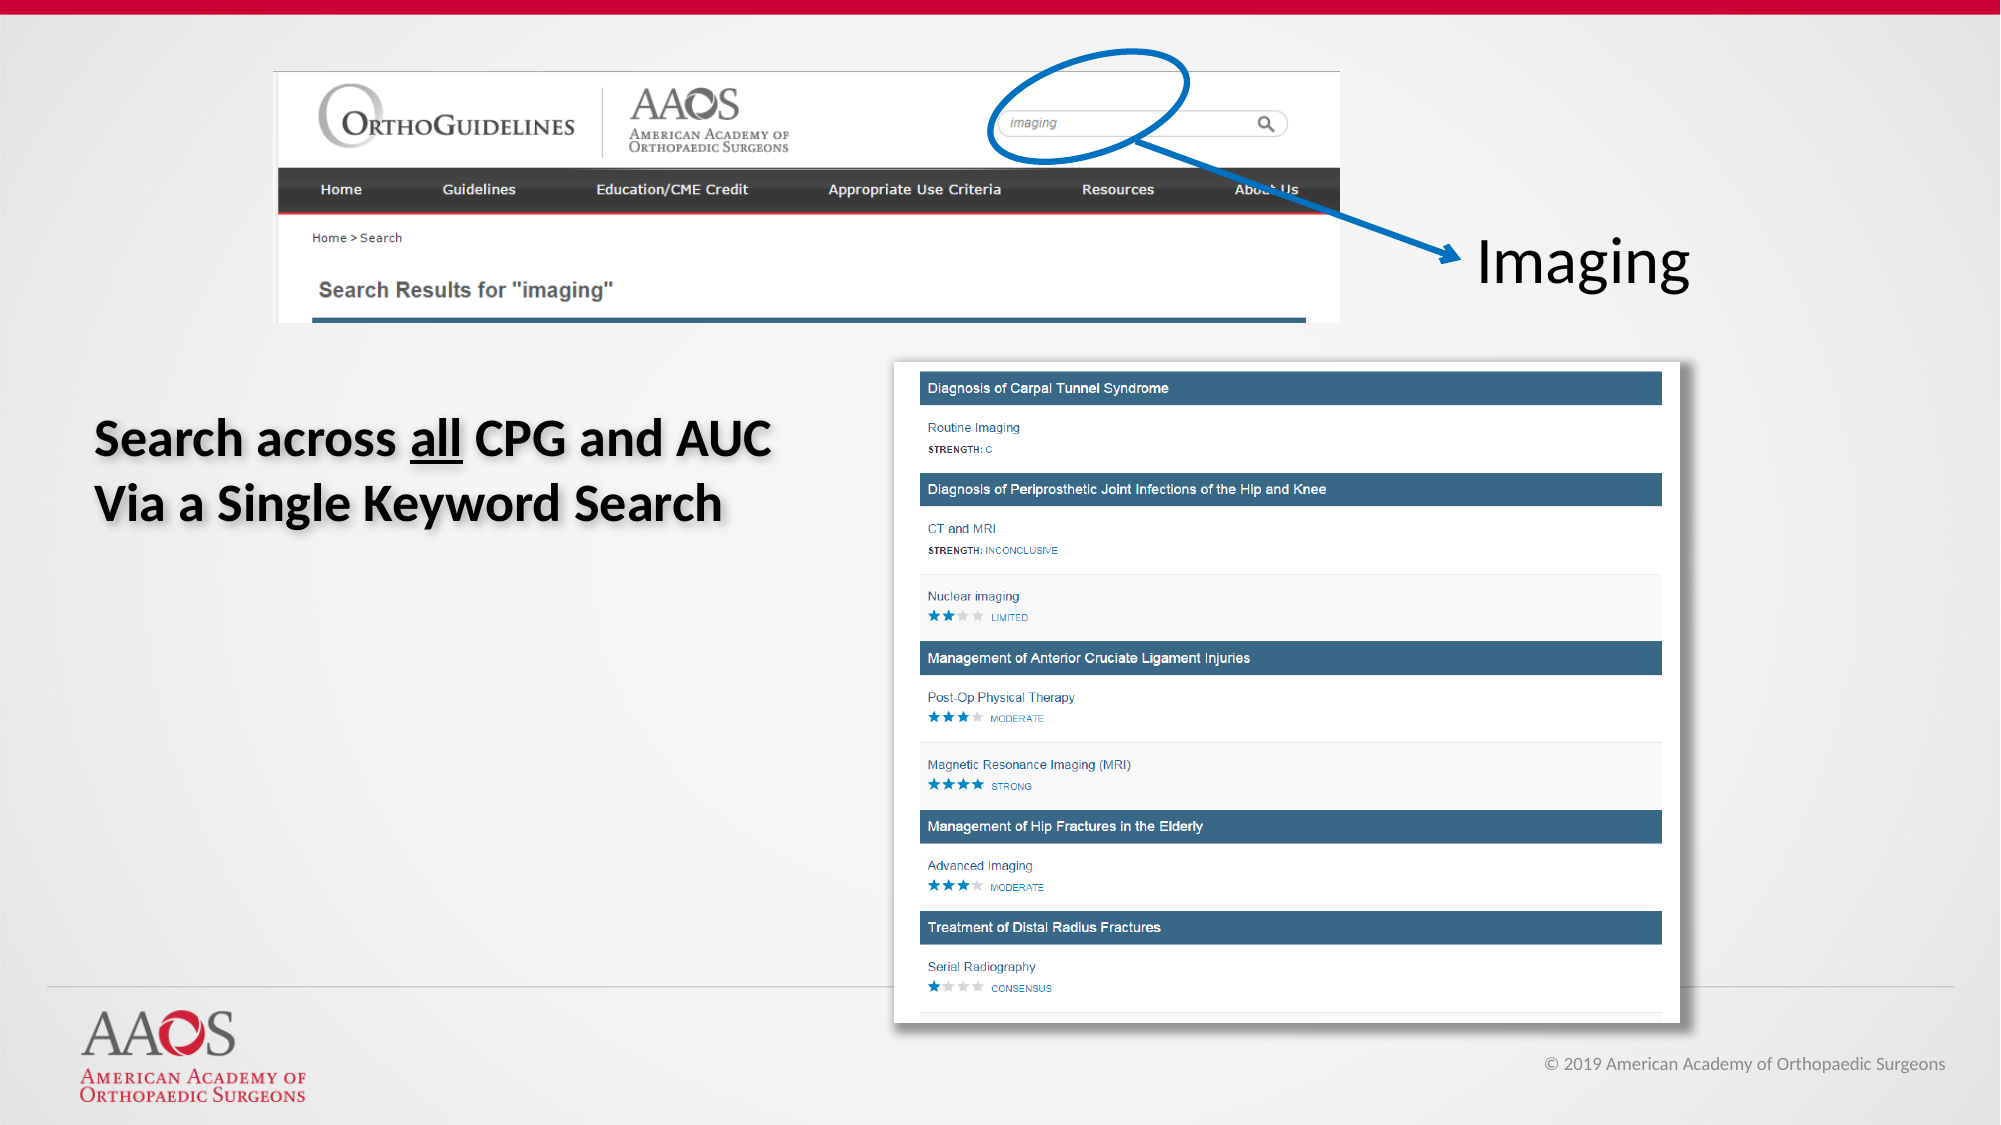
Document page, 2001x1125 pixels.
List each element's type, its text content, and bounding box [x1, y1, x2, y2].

picture [0, 0, 2001, 1125]
text_box Imaging [1461, 209, 1781, 305]
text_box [1014, 22, 1424, 331]
footer © 2019 American Academy of Orthopaedic Surgeons [1289, 1032, 1965, 1093]
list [273, 71, 1014, 323]
text_box Search across all CPG and AUC Via a Single Keyword Search [79, 395, 790, 540]
